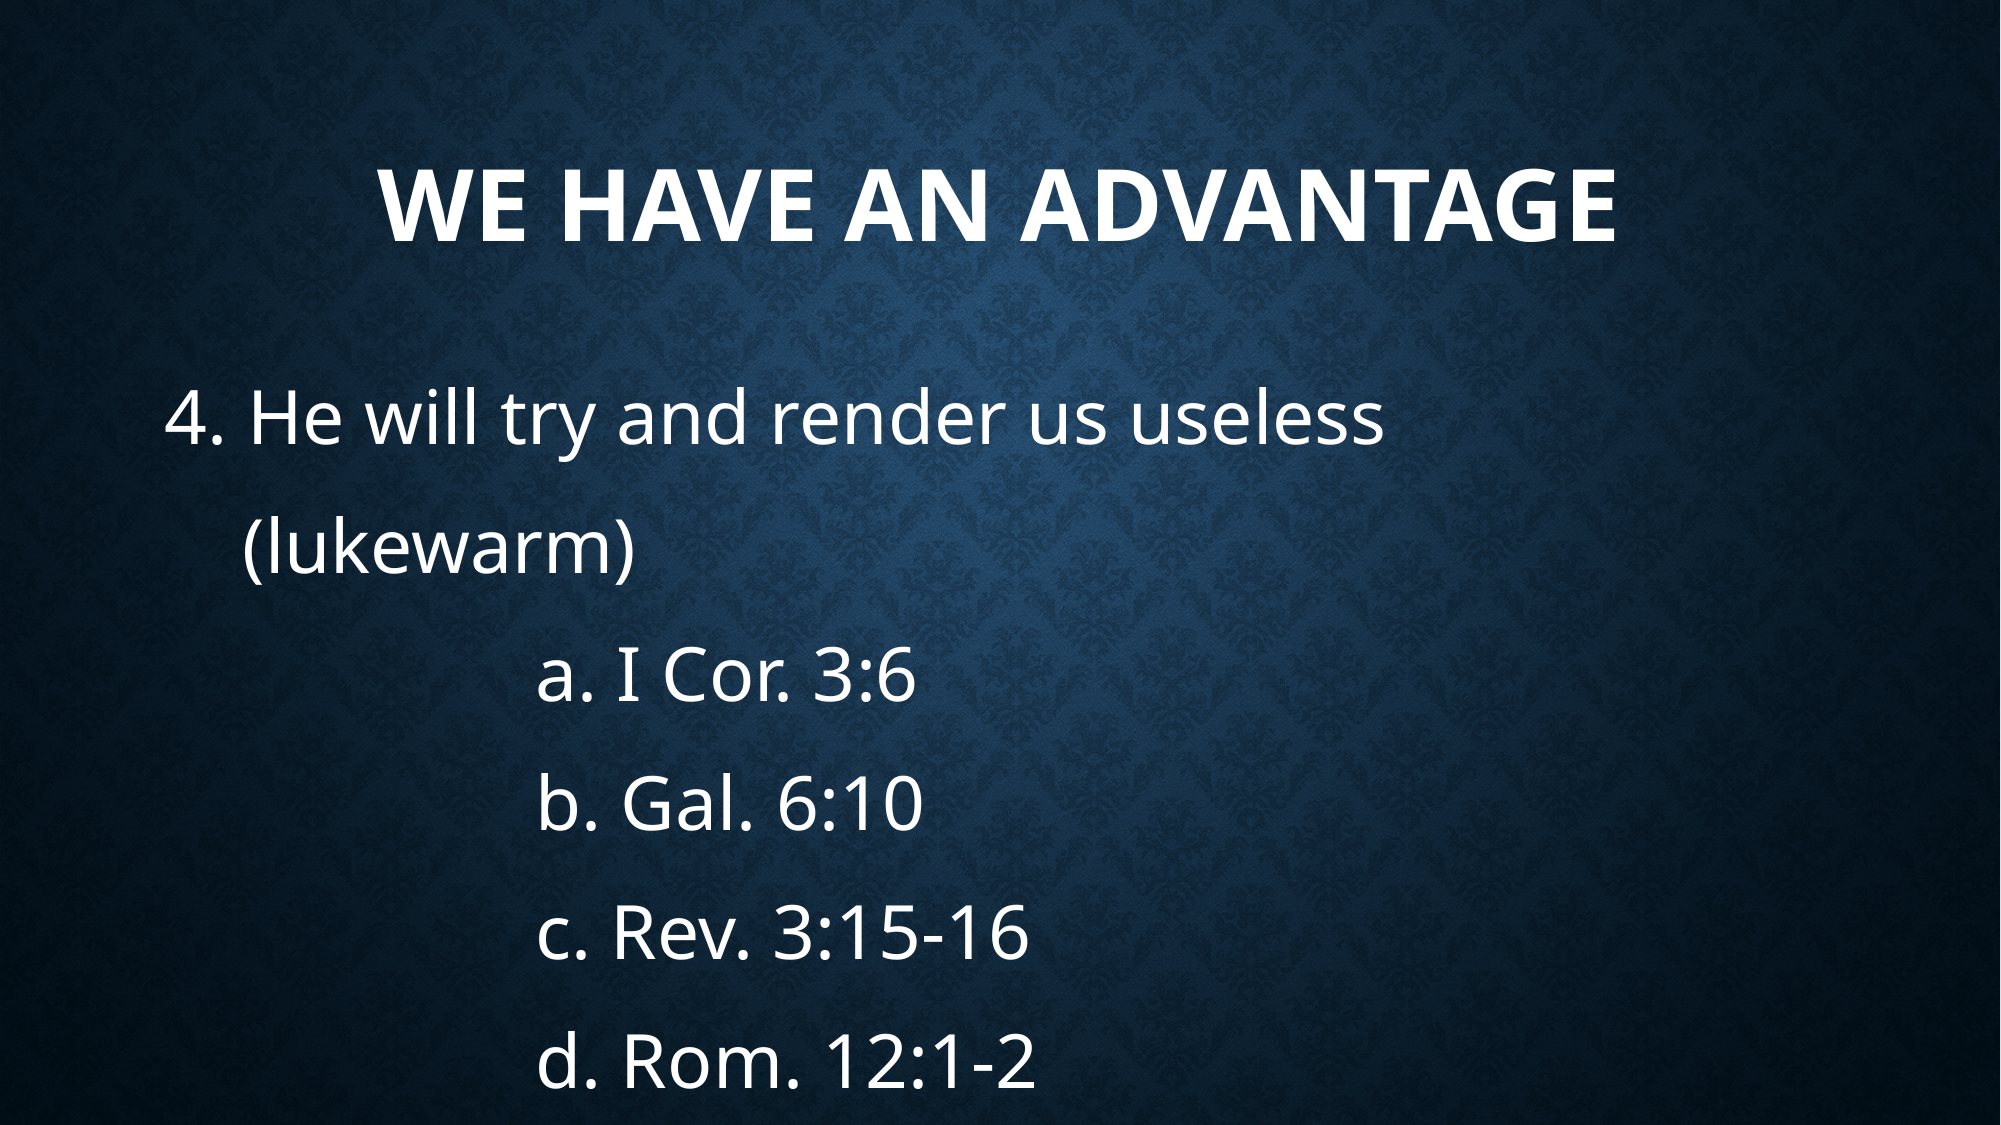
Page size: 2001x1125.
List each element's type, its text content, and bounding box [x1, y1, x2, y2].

title We have an advantage [149, 99, 1849, 318]
list 4. He will try and render us useless (lukewarm) a. I Cor. 3:6 b. Gal. 6:10 c. Rev. 3:15-16 d. Rom. 12:1-2 [149, 343, 1849, 950]
